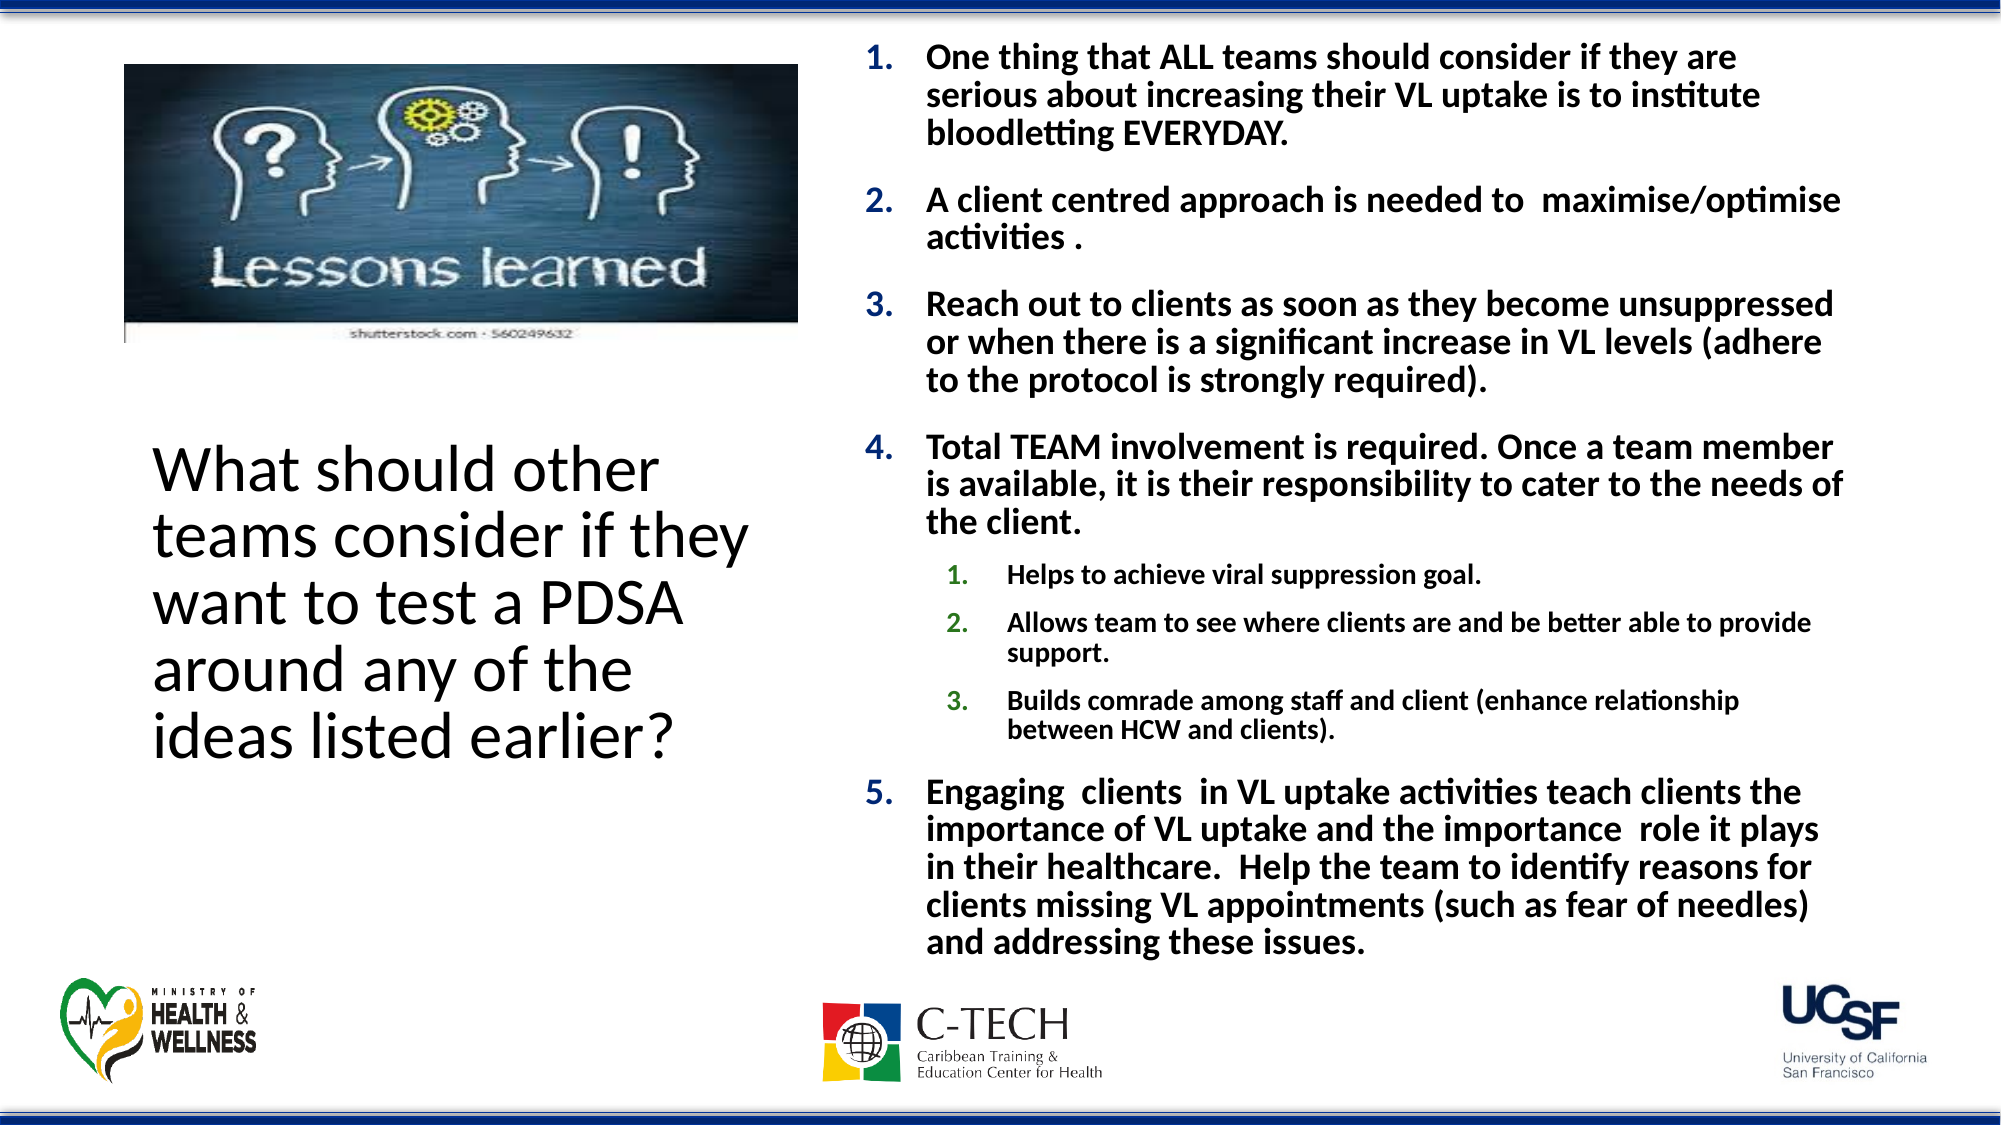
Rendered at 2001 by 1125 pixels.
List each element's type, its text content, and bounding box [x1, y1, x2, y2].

picture [816, 993, 1116, 1093]
picture [60, 978, 256, 1084]
list What should other teams consider if they want to test a PDSA around any of the ideas listed earlier? [137, 343, 783, 963]
picture [1761, 977, 1940, 1085]
list One thing that ALL teams should consider if they are serious about increasing their VL uptake is to institute bloodletting EVERYDAY. A client centred approach is needed to maximise/optimise activities . Reach out to clients as soon as they become unsuppressed or when there is a significant increase in VL levels (adhere to the protocol is strongly required). Total TEAM involvement is required. Once a team member is available, it is their responsibility to cater to the needs of the client. Helps to achieve viral suppression goal. Allows team to see where clients are and be better able to provide support. Builds comrade among staff and client (enhance relationship between HCW and clients). Engaging clients in VL uptake activities teach clients the importance of VL uptake and the importance role it plays in their healthcare. Help the team to identify reasons for clients missing VL appointments (such as fear of needles) and addressing these issues. [850, 33, 1863, 997]
picture [124, 64, 798, 343]
